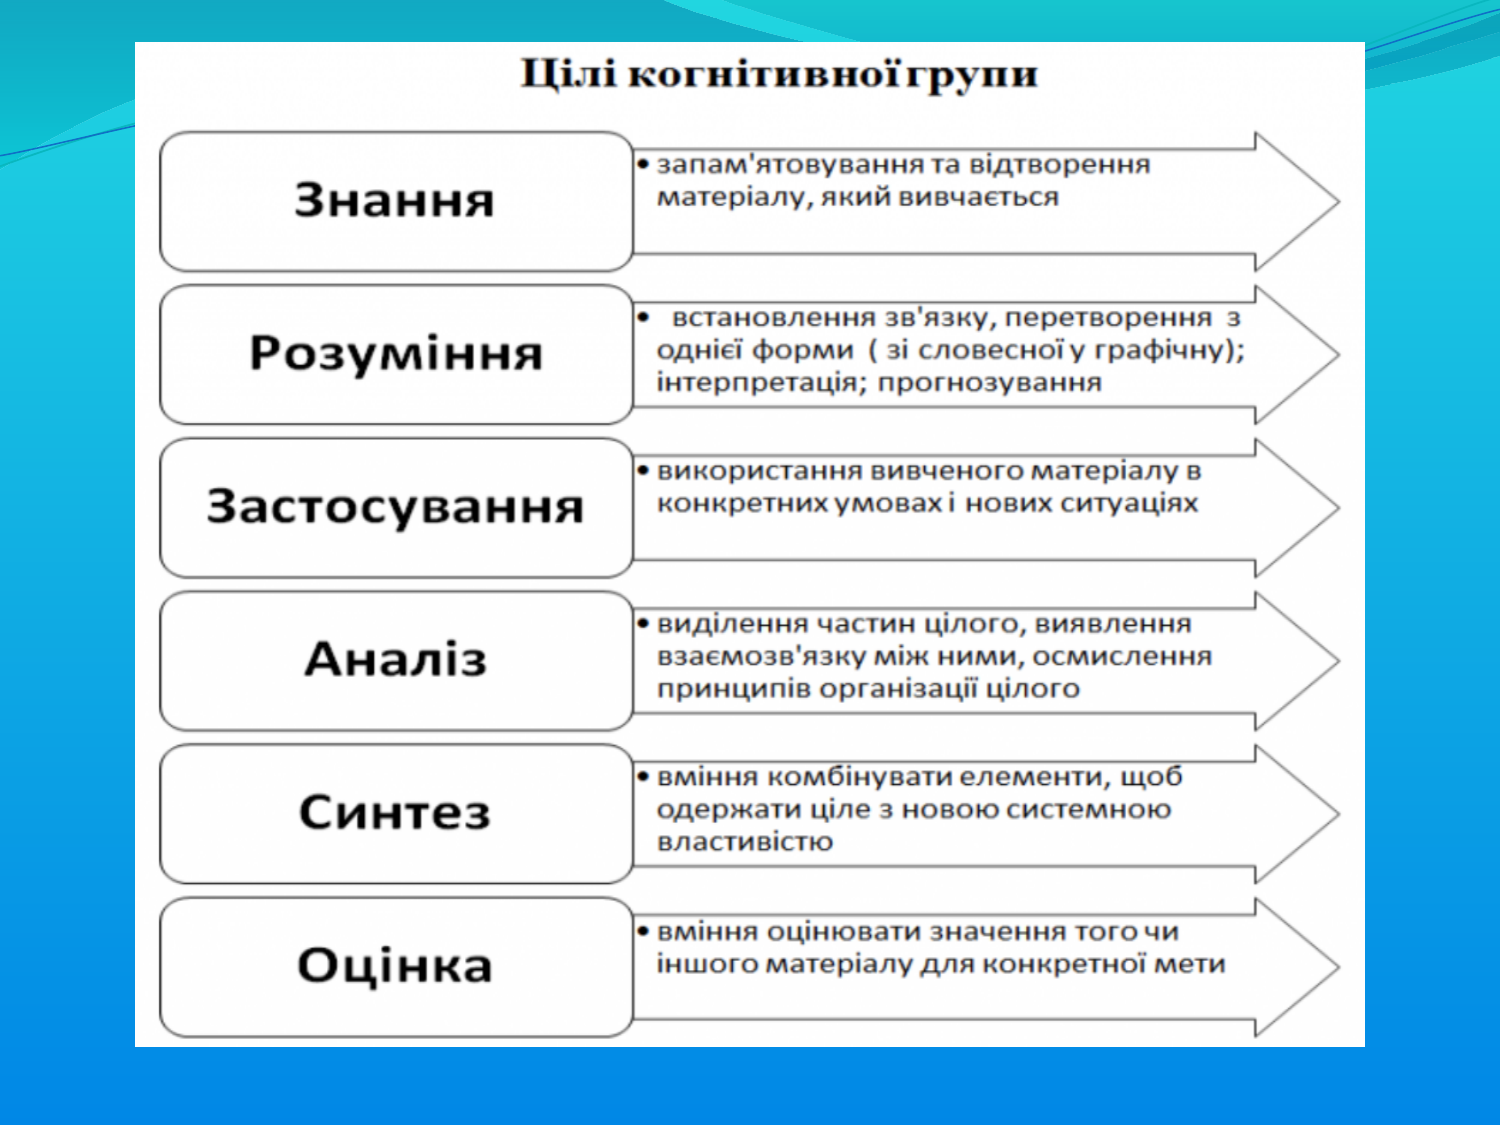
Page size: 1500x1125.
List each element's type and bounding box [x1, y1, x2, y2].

picture [135, 42, 1365, 1047]
